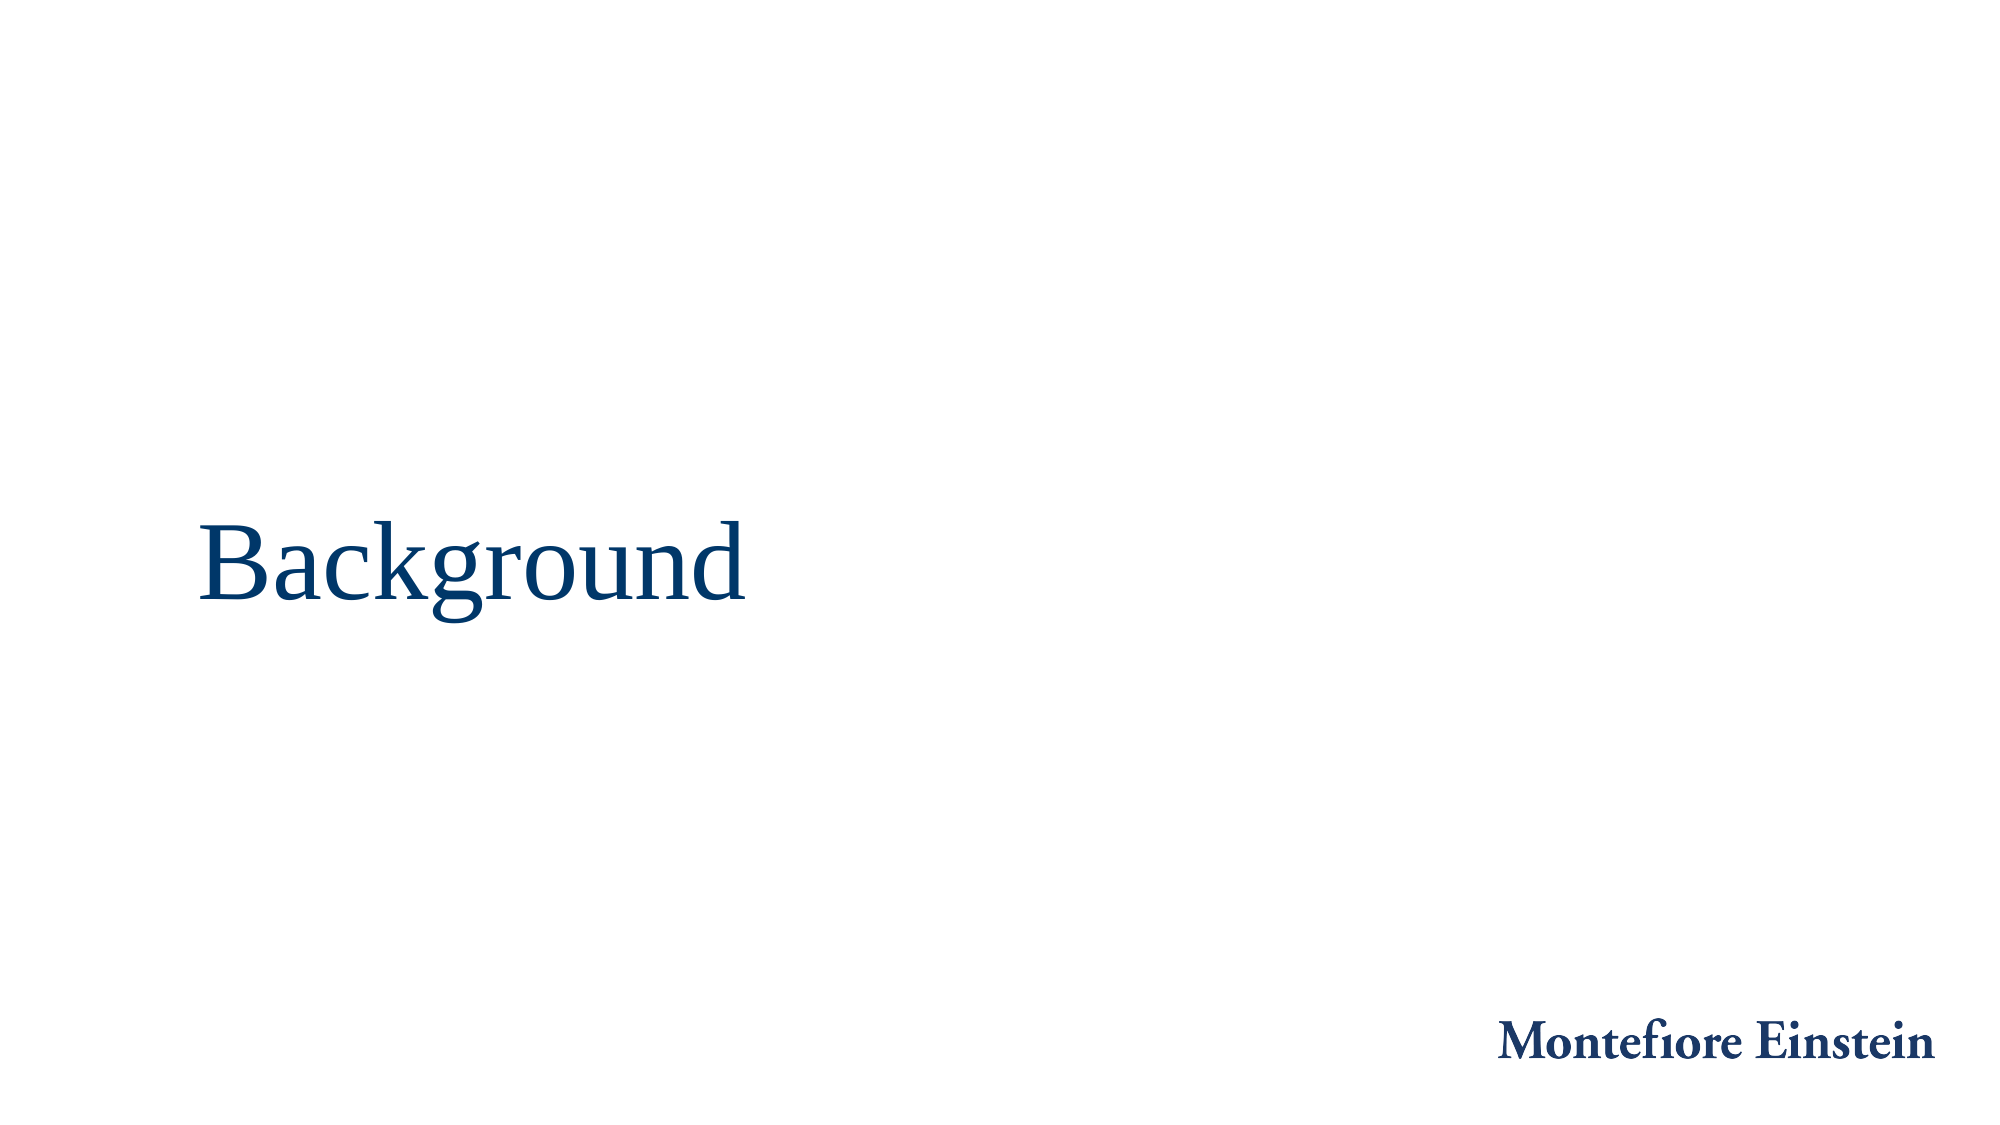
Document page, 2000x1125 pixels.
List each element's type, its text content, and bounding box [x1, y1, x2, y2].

picture [1498, 1018, 1935, 1059]
title Background [182, 505, 1433, 630]
